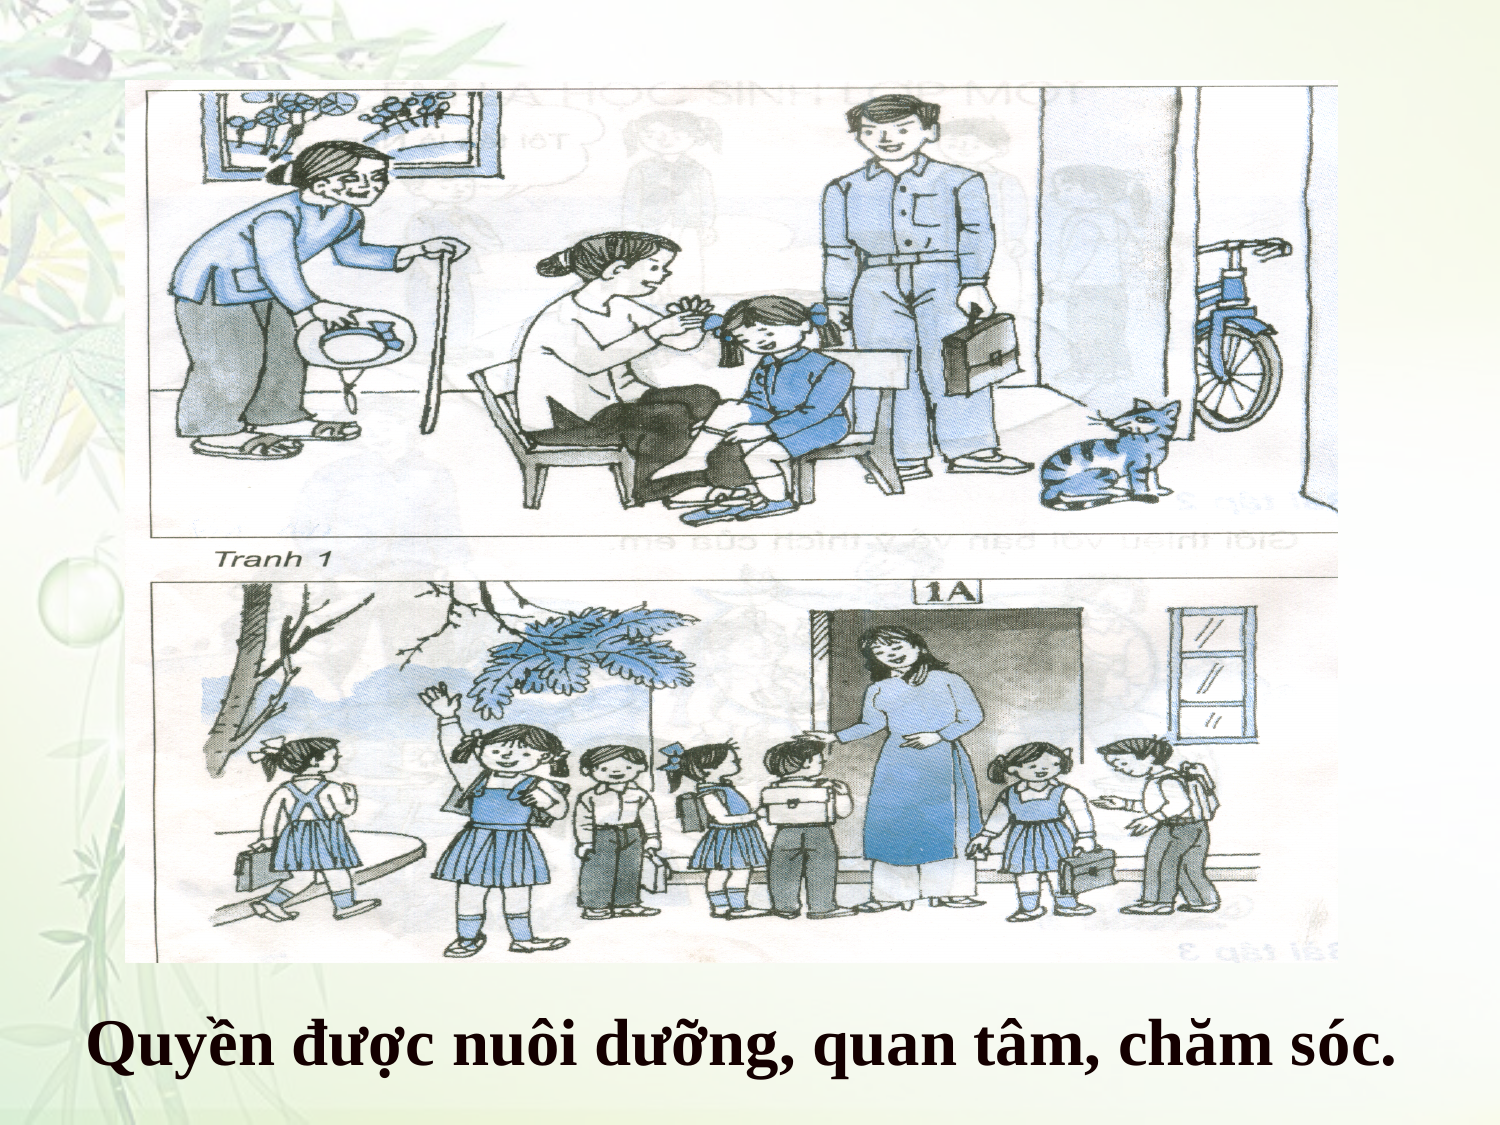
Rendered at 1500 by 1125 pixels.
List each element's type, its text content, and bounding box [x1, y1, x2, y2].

text_box Quyền được nuôi dưỡng, quan tâm, chăm sóc. [71, 991, 1463, 1087]
picture [124, 79, 1338, 963]
